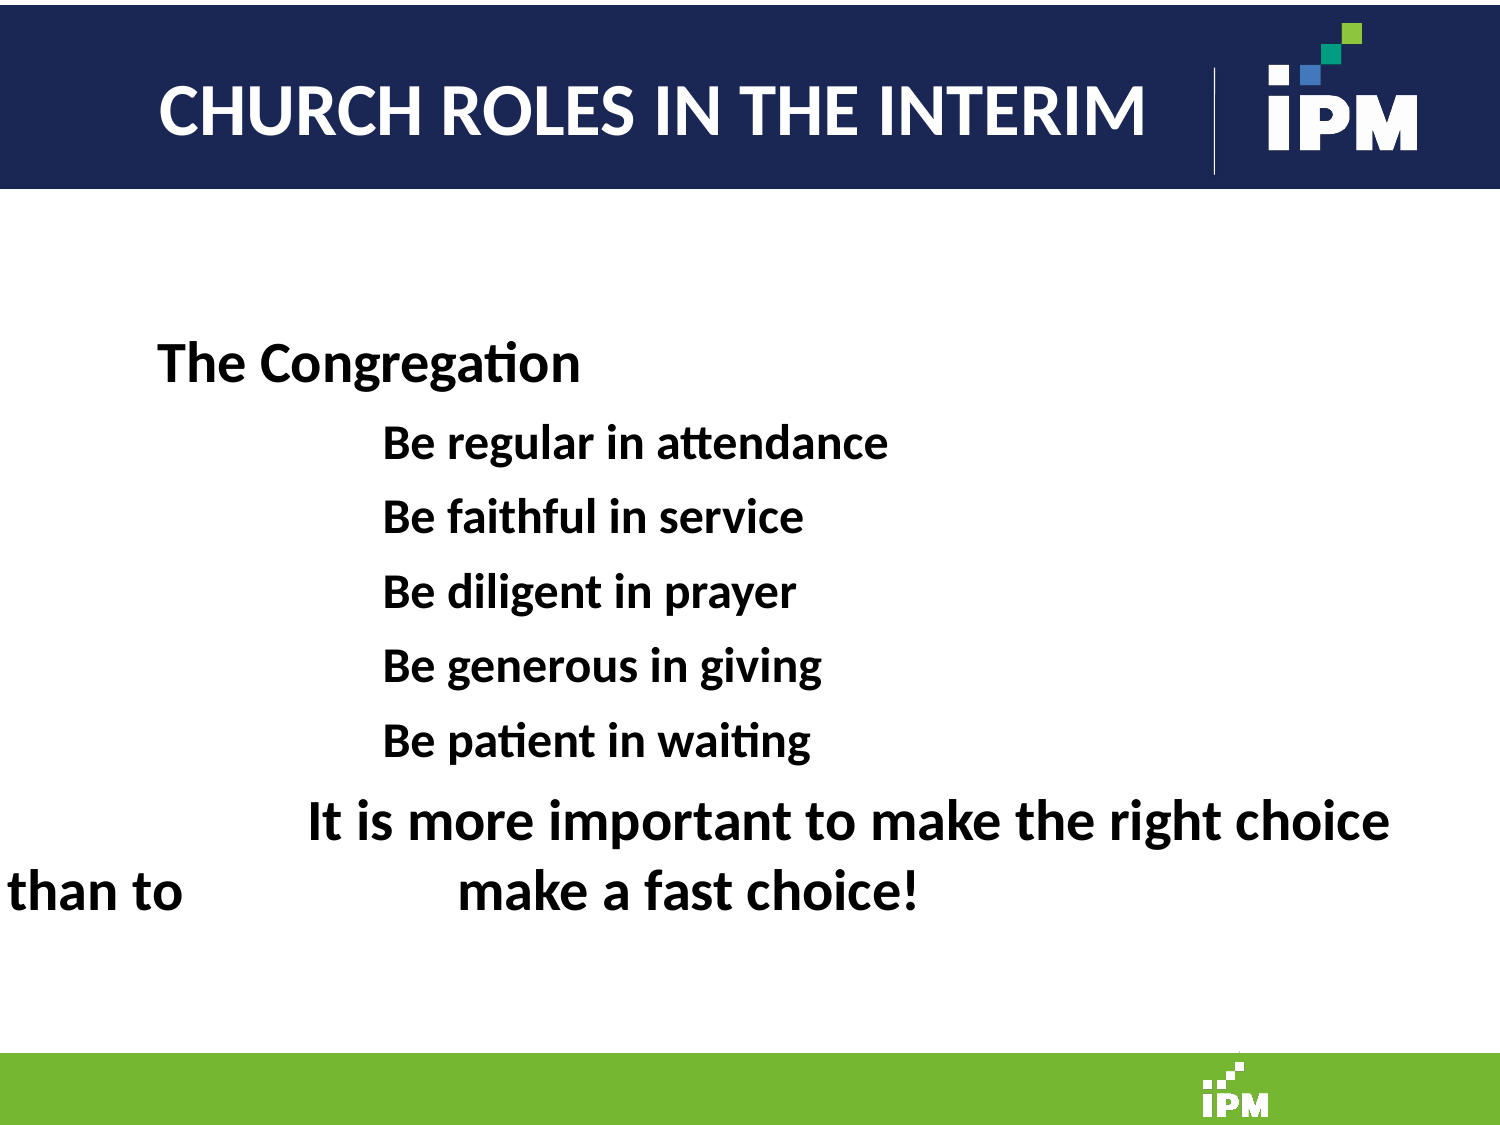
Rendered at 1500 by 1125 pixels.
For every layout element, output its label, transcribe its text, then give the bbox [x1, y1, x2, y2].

picture [1267, 23, 1417, 151]
text_box [0, 5, 1500, 188]
text_box [1266, 1053, 1500, 1125]
text_box [0, 1053, 1204, 1125]
text_box CHURCH ROLES IN THE INTERIM [66, 53, 1242, 158]
text_box The Congregation Be regular in attendance Be faithful in service Be diligent in prayer Be generous in giving Be patient in waiting It is more important to make the right choice than to make a fast choice! [0, 189, 1500, 1053]
picture [1198, 1051, 1269, 1118]
